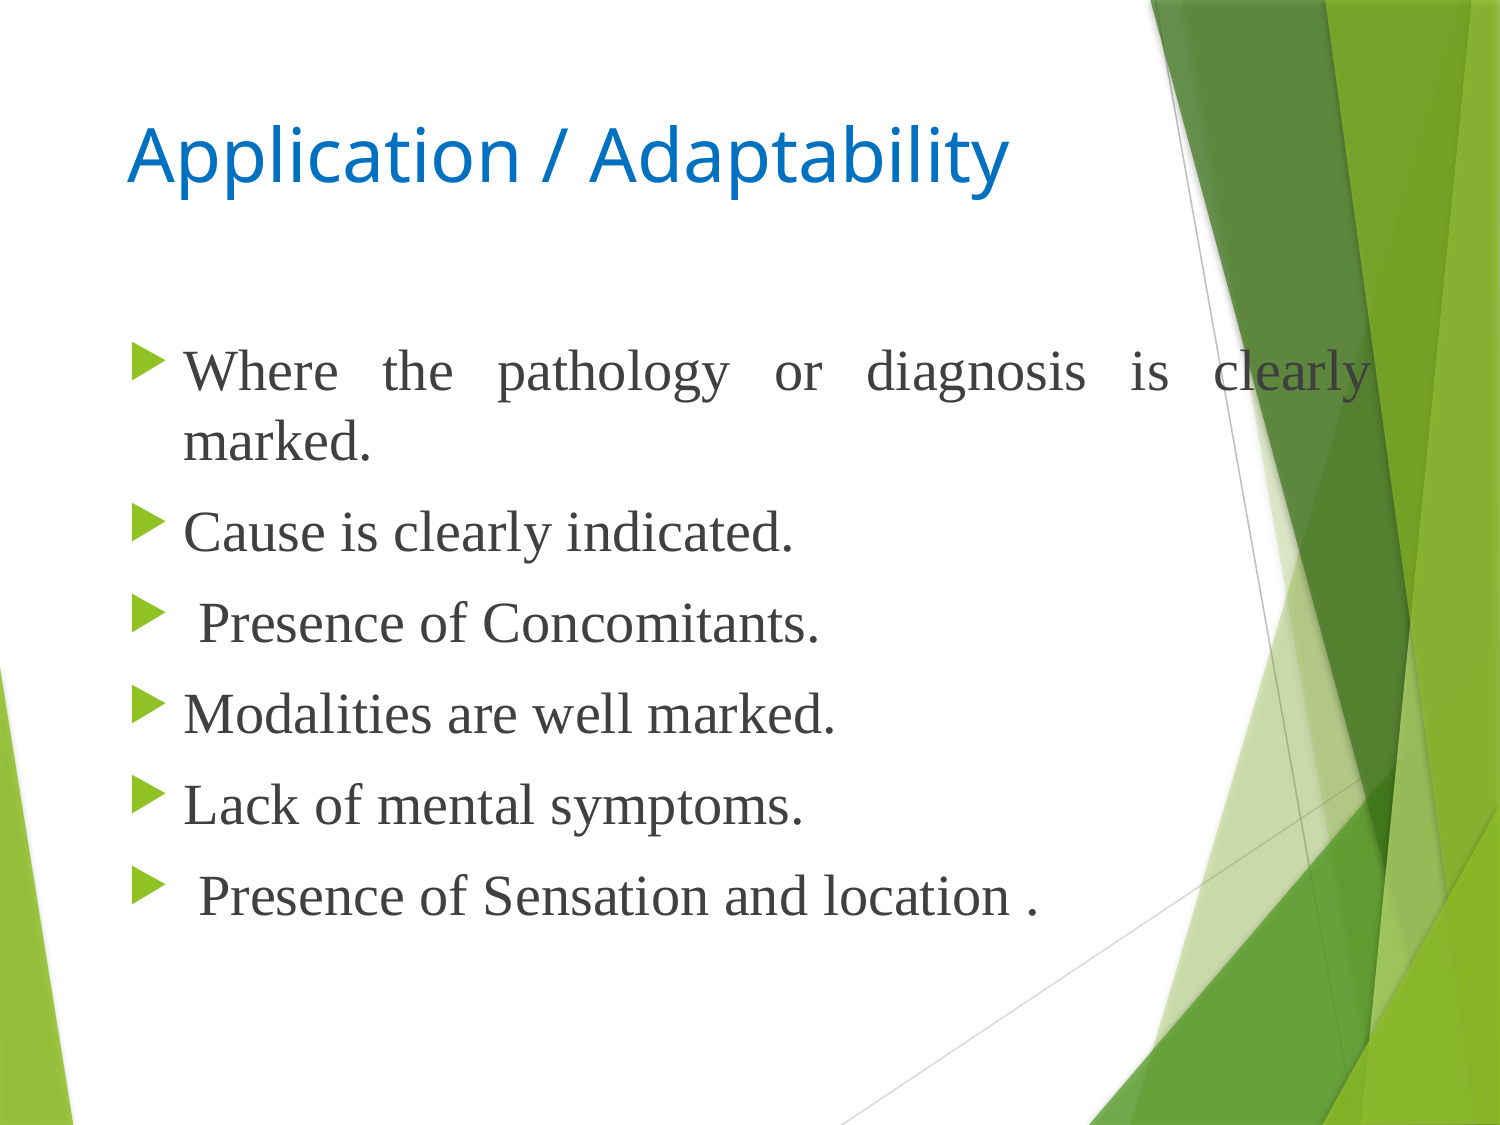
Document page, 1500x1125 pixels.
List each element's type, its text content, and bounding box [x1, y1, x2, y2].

title Application / Adaptability [112, 99, 1388, 288]
list Where the pathology or diagnosis is clearly marked. Cause is clearly indicated. Presence of Concomitants. Modalities are well marked. Lack of mental symptoms. Presence of Sensation and location . [112, 324, 1388, 1000]
